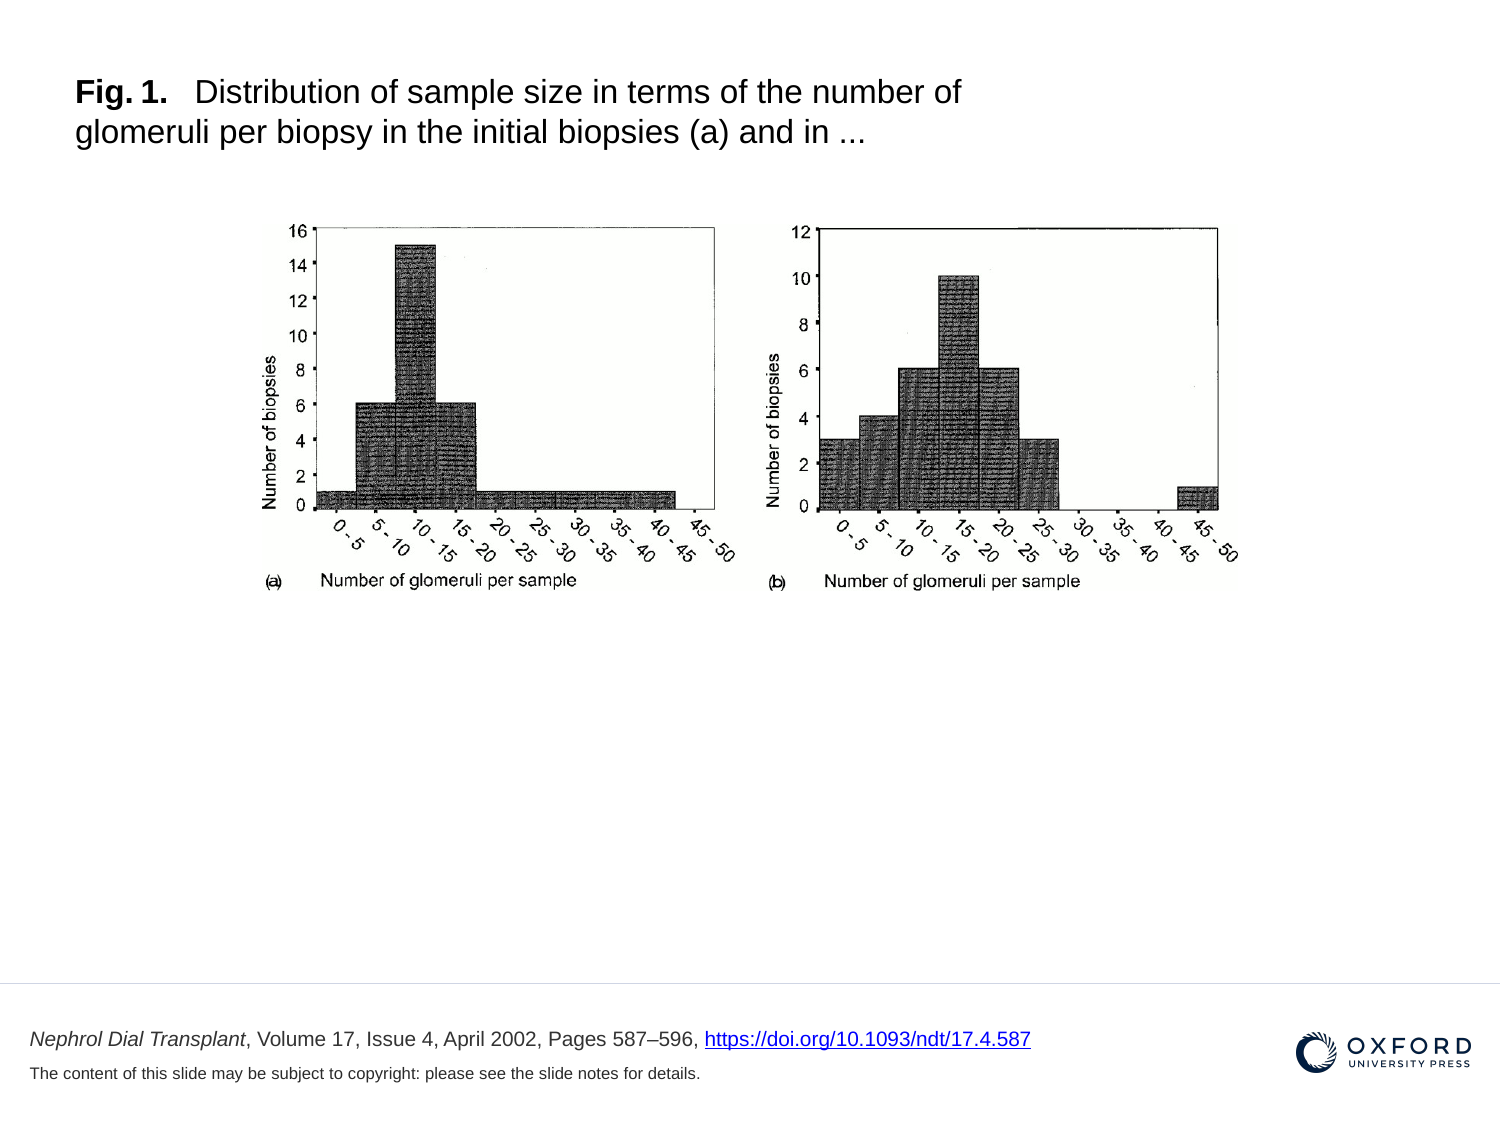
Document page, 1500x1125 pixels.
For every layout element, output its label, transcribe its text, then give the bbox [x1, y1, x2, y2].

footer Nephrol Dial Transplant, Volume 17, Issue 4, April 2002, Pages 587–596, https://doi.org/10.1093/ndt/17.4.587 The content of this slide may be subject to copyright: please see the slide notes for details. [0, 983, 1260, 1125]
title Fig. 1. Distribution of sample size in terms of the number of glomeruli per biopsy in the initial biopsies (a) and in ... [75, 69, 1078, 171]
picture [262, 224, 1238, 591]
picture [1296, 1032, 1471, 1073]
